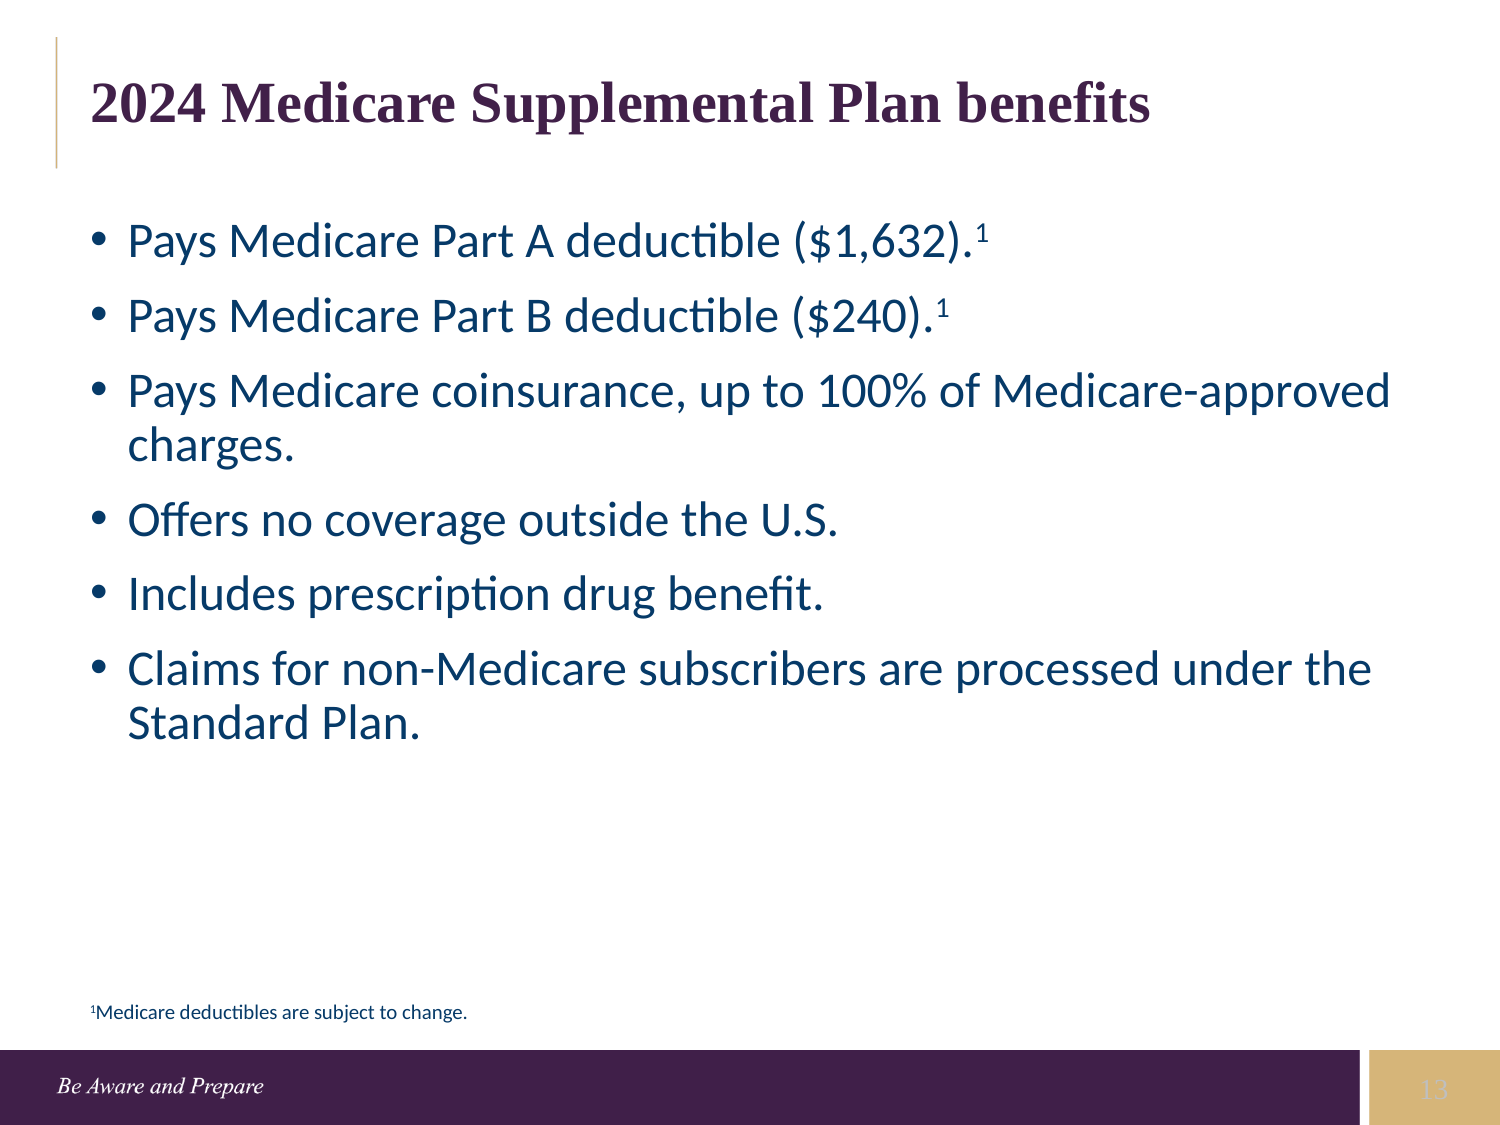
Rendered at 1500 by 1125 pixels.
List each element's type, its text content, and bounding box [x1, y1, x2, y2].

title 2024 Medicare Supplemental Plan benefits [75, 37, 1425, 170]
slide_number 13 [1368, 1050, 1500, 1125]
text_box 1Medicare deductibles are subject to change. [74, 991, 1425, 1032]
picture [0, 0, 1500, 1125]
list Pays Medicare Part A deductible ($1,632).1 Pays Medicare Part B deductible ($240).1 Pays Medicare coinsurance, up to 100% of Medicare-approved charges. Offers no coverage outside the U.S. Includes prescription drug benefit. Claims for non-Medicare subscribers are processed under the Standard Plan. [75, 206, 1425, 991]
